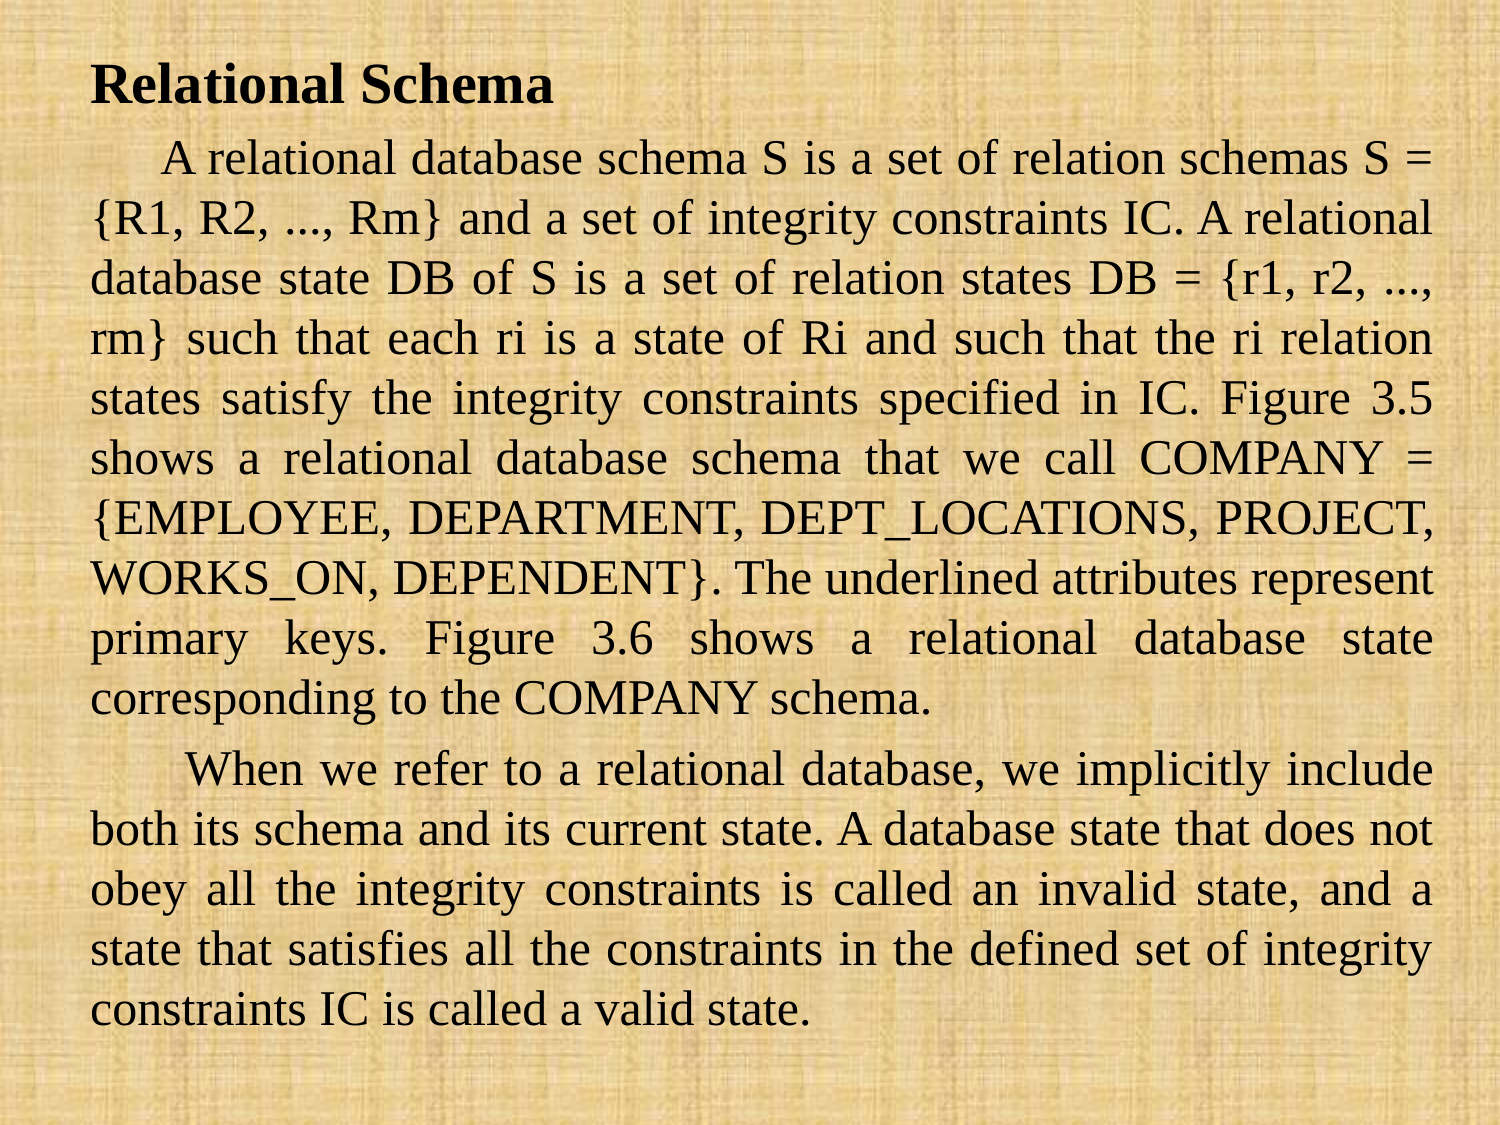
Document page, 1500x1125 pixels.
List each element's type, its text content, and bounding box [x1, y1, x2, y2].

list Relational Schema A relational database schema S is a set of relation schemas S = {R1, R2, ..., Rm} and a set of integrity constraints IC. A relational database state DB of S is a set of relation states DB = {r1, r2, ..., rm} such that each ri is a state of Ri and such that the ri relation states satisfy the integrity constraints specified in IC. Figure 3.5 shows a relational database schema that we call COMPANY = {EMPLOYEE, DEPARTMENT, DEPT_LOCATIONS, PROJECT, WORKS_ON, DEPENDENT}. The underlined attributes represent primary keys. Figure 3.6 shows a relational database state corresponding to the COMPANY schema. When we refer to a relational database, we implicitly include both its schema and its current state. A database state that does not obey all the integrity constraints is called an invalid state, and a state that satisfies all the constraints in the defined set of integrity constraints IC is called a valid state. [75, 37, 1450, 1063]
picture [0, 0, 1500, 1125]
